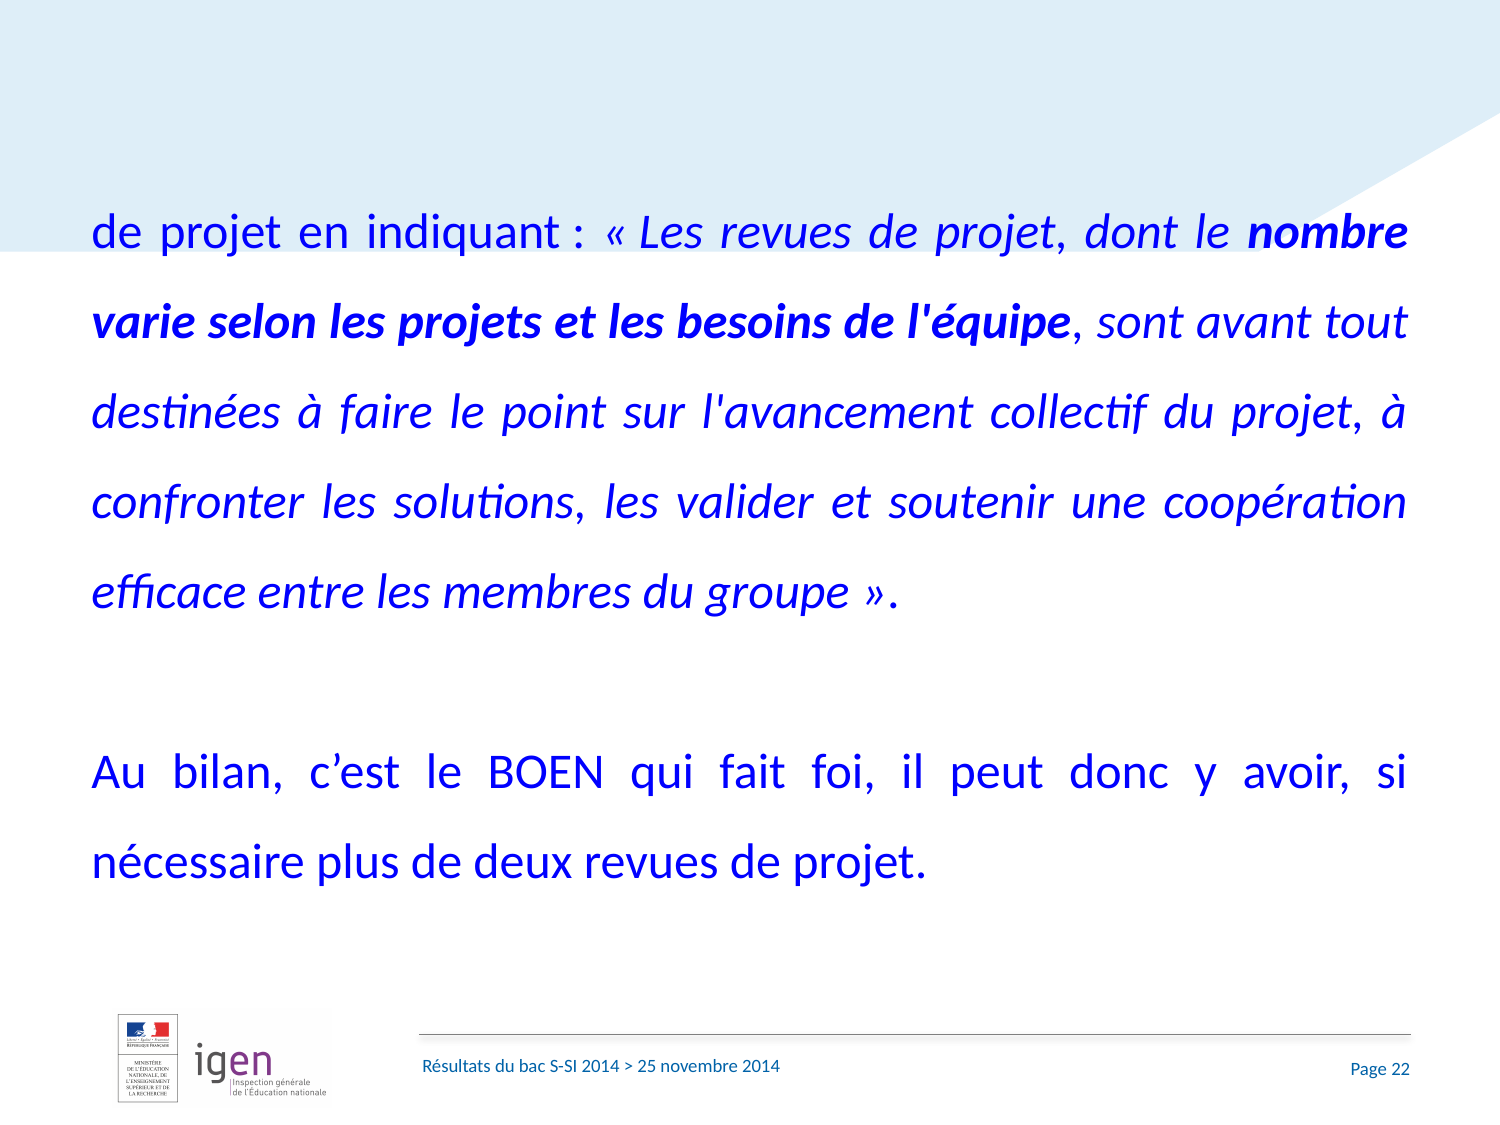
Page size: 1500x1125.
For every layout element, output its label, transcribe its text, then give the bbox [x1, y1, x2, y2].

text_box de projet en indiquant : « Les revues de projet, dont le nombre varie selon les projets et les besoins de l'équipe, sont avant tout destinées à faire le point sur l'avancement collectif du projet, à confronter les solutions, les valider et soutenir une coopération efficace entre les membres du groupe ». Au bilan, c’est le BOEN qui fait foi, il peut donc y avoir, si nécessaire plus de deux revues de projet. [76, 160, 1424, 1125]
